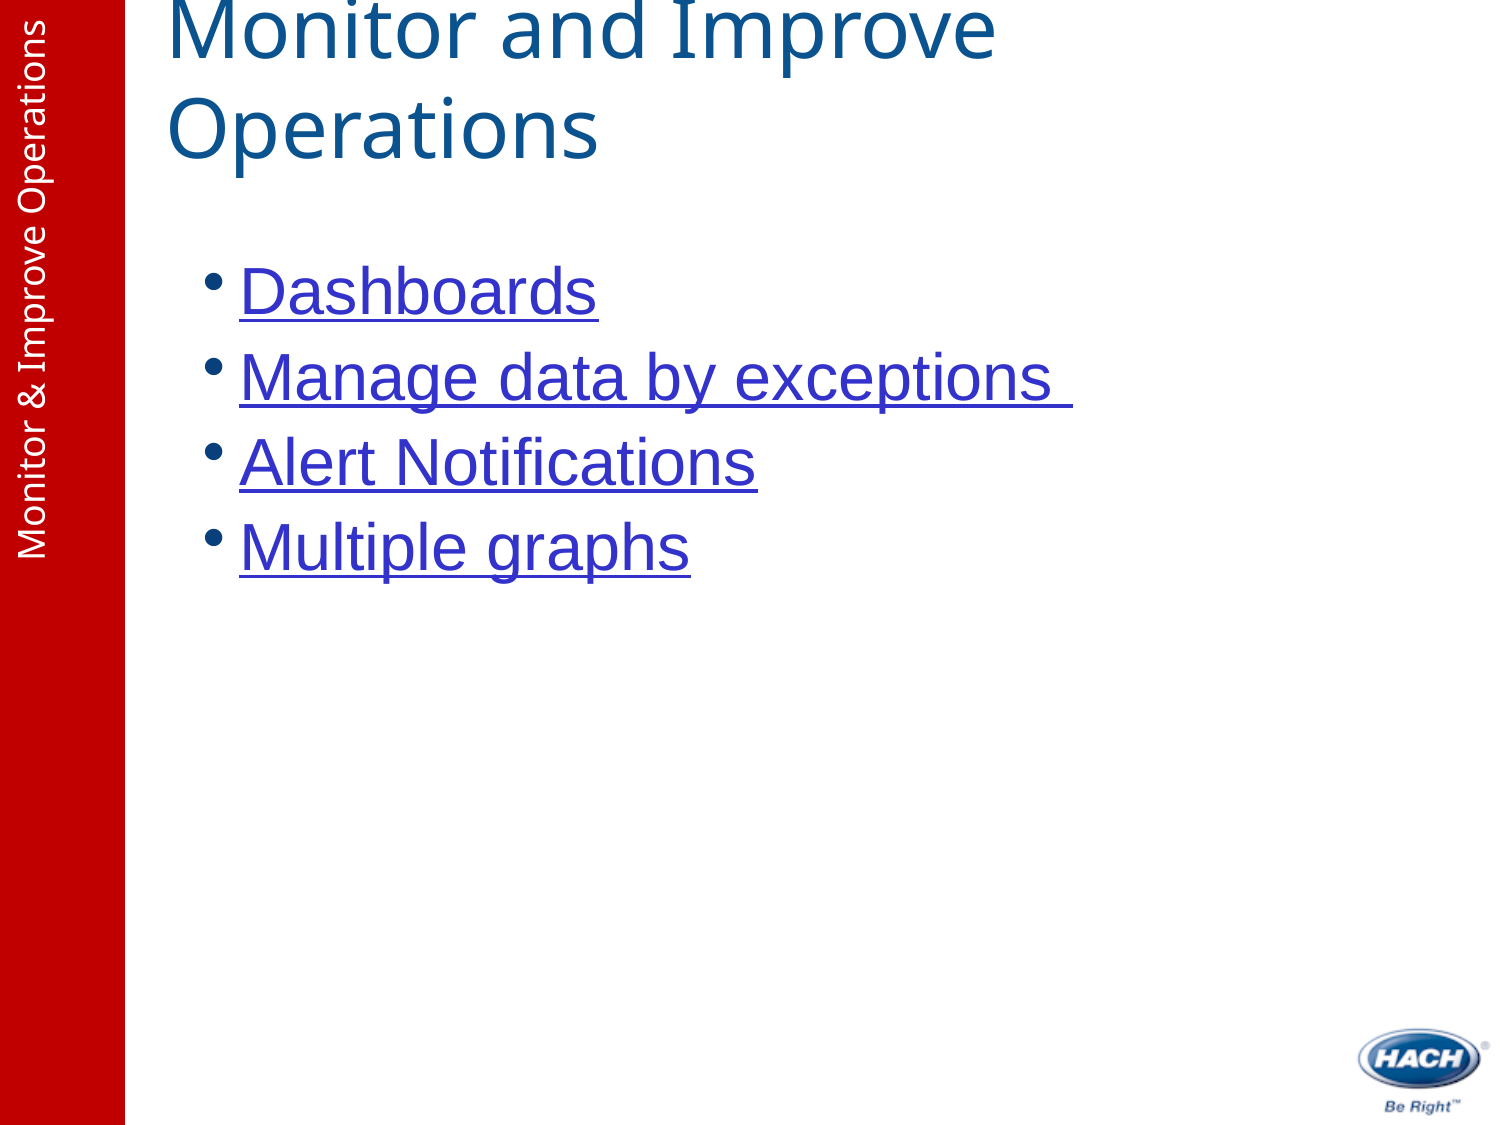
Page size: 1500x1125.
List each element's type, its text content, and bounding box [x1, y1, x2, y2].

title Monitor and Improve Operations [149, 0, 1401, 151]
picture [1343, 1015, 1500, 1125]
subtitle Dashboards Manage data by exceptions Alert Notifications Multiple graphs [187, 249, 1326, 788]
